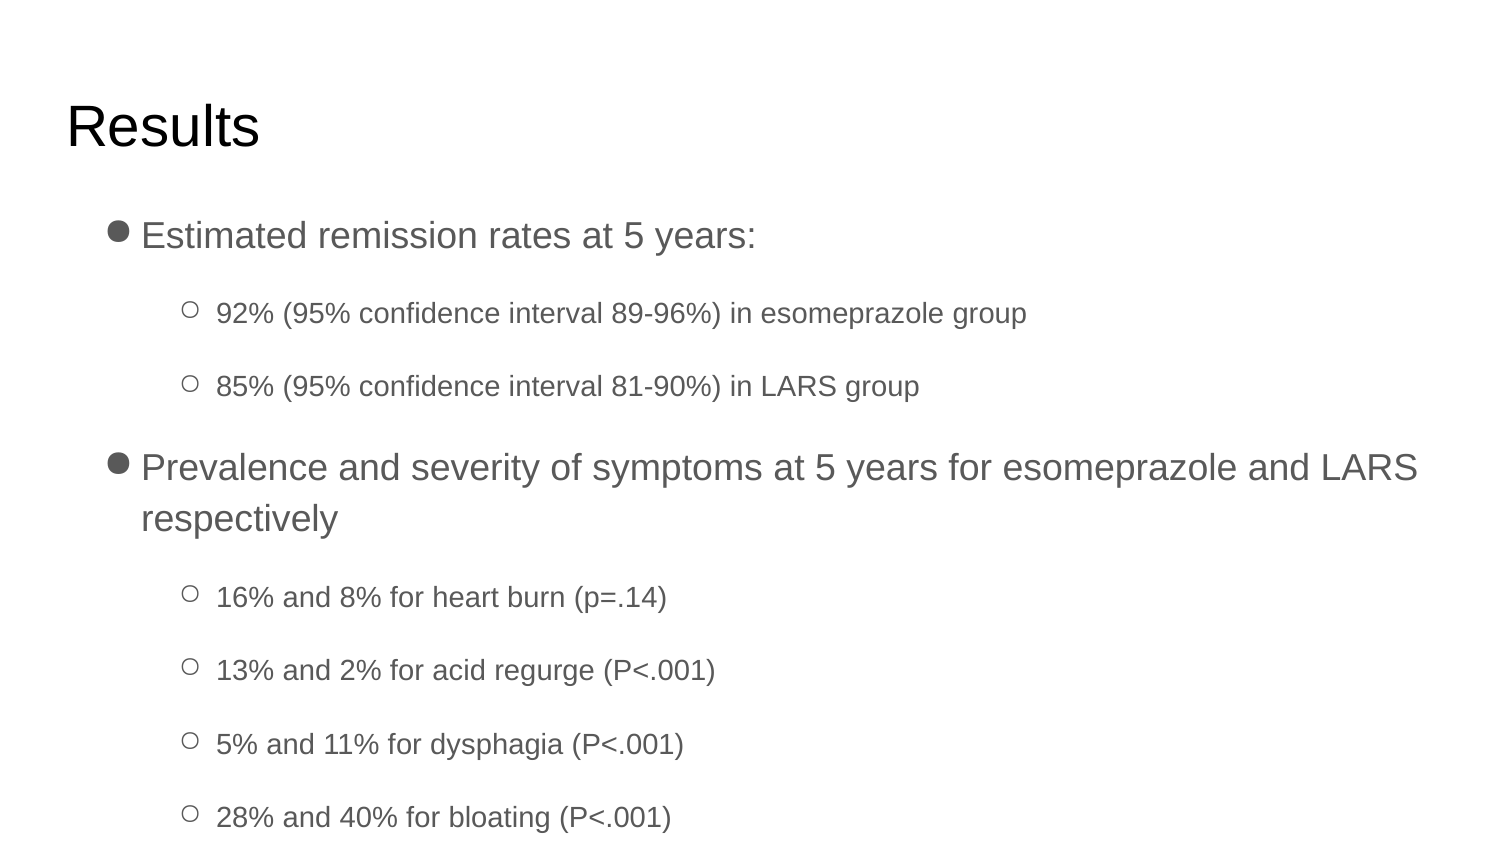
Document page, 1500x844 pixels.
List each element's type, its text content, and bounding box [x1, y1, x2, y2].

list Estimated remission rates at 5 years: 92% (95% confidence interval 89-96%) in esomeprazole group 85% (95% confidence interval 81-90%) in LARS group Prevalence and severity of symptoms at 5 years for esomeprazole and LARS respectively 16% and 8% for heart burn (p=.14) 13% and 2% for acid regurge (P<.001) 5% and 11% for dysphagia (P<.001) 28% and 40% for bloating (P<.001) Mortality: 4 deaths in omeprazole, 1 death in LARS Not attributed to treatment 2 hip fractures: 1 in LARS and 1 in esomeprazole group [51, 189, 1449, 750]
title Results [51, 72, 1449, 167]
